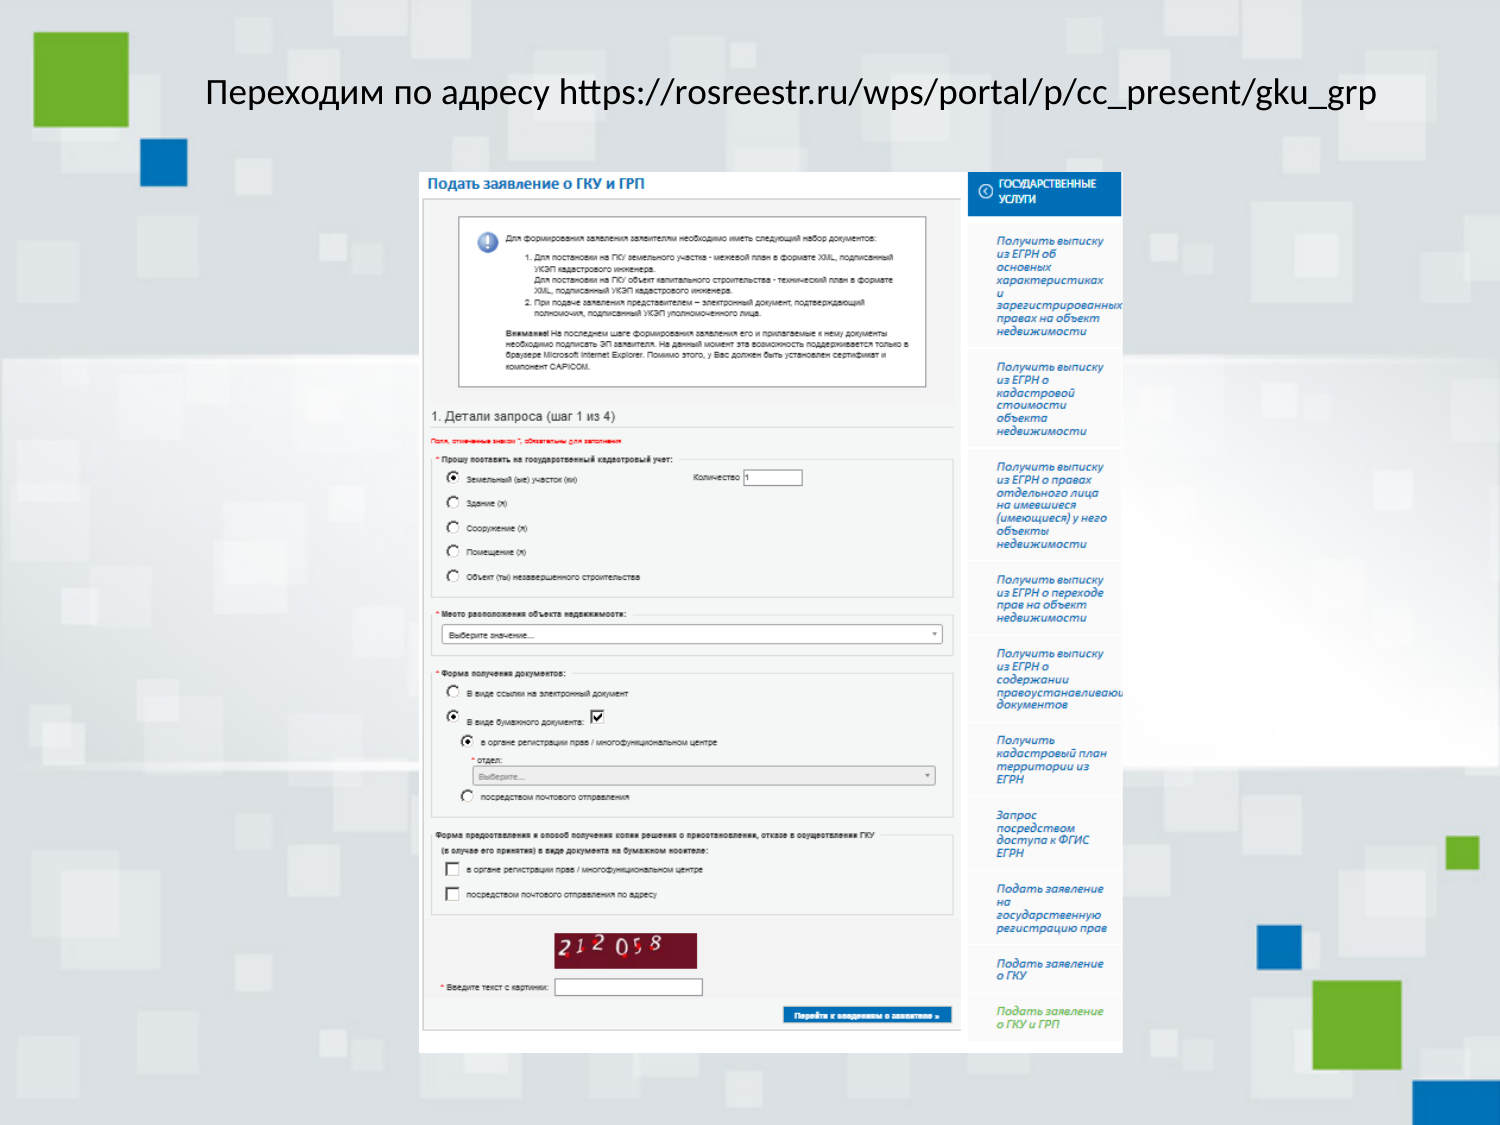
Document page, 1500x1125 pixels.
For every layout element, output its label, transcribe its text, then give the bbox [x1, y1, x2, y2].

picture [0, 0, 1500, 1125]
title Переходим по адресу https://rosreestr.ru/wps/portal/p/cc_present/gku_grp [123, 42, 1460, 138]
